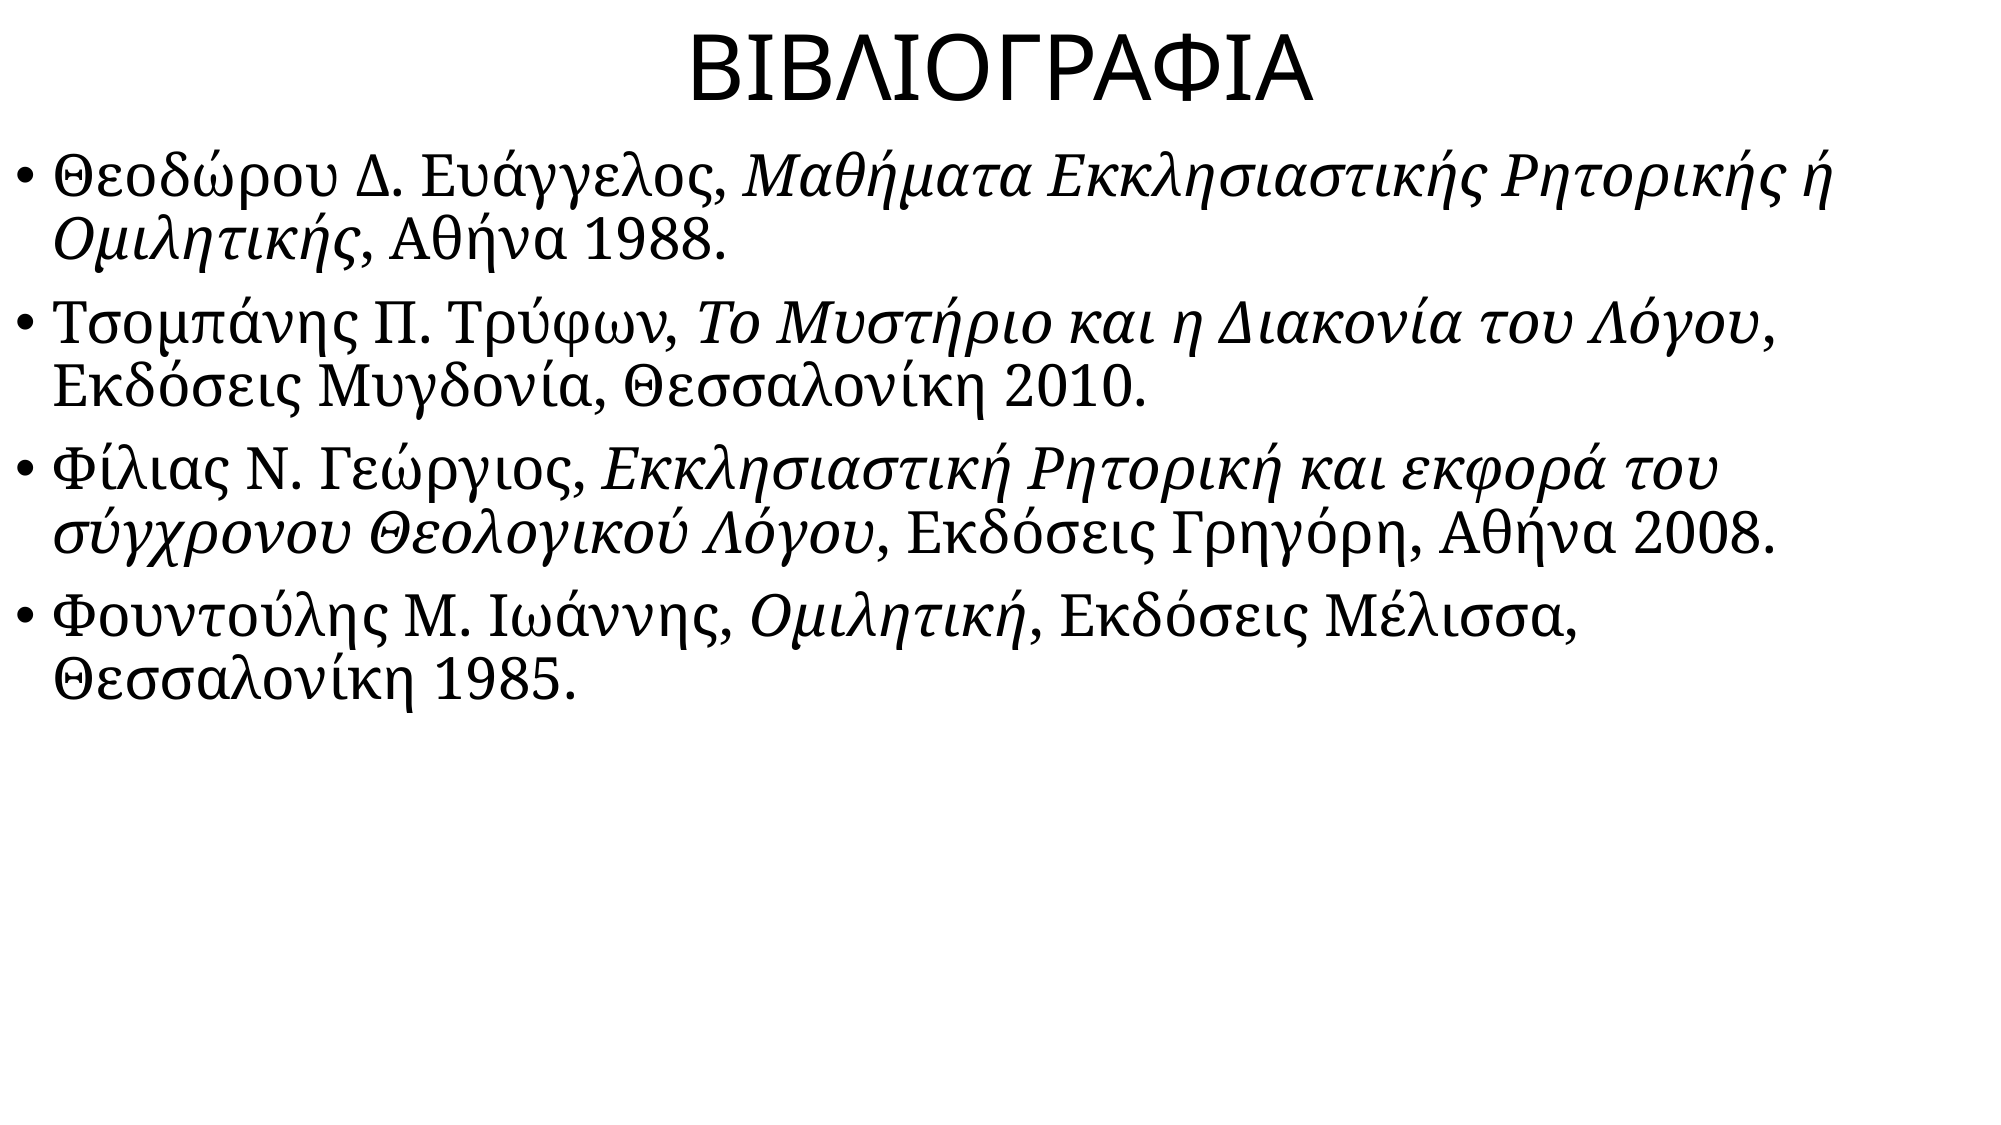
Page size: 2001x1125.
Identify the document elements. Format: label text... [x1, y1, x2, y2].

list Θεοδώρου Δ. Ευάγγελος, Μαθήματα Εκκλησιαστικής Ρητορικής ή Ομιλητικής, Αθήνα 1988. Τσομπάνης Π. Τρύφων, Το Μυστήριο και η Διακονία του Λόγου, Εκδόσεις Μυγδονία, Θεσσαλονίκη 2010. Φίλιας Ν. Γεώργιος, Εκκλησιαστική Ρητορική και εκφορά του σύγχρονου Θεολογικού Λόγου, Εκδόσεις Γρηγόρη, Αθήνα 2008. Φουντούλης Μ. Ιωάννης, Ομιλητική, Εκδόσεις Μέλισσα, Θεσσαλονίκη 1985. [0, 138, 1863, 1125]
title ΒΙΒΛΙΟΓΡΑΦΙΑ [137, 3, 1863, 138]
